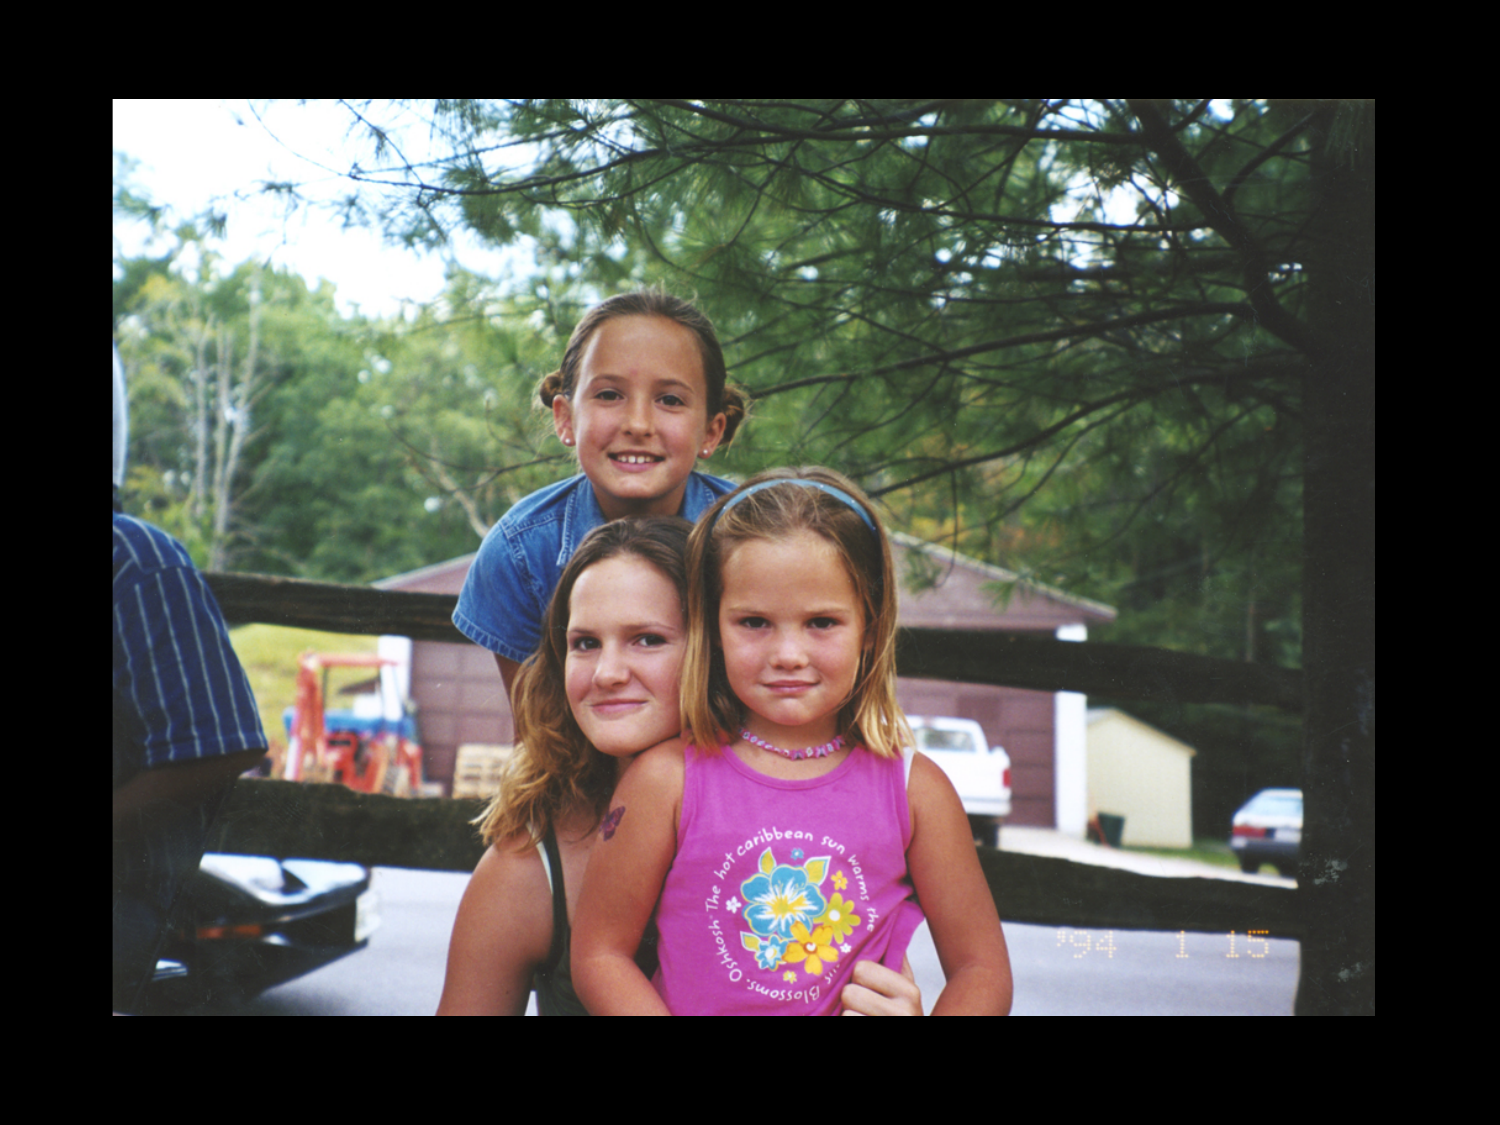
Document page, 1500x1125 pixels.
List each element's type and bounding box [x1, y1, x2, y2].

picture [112, 99, 1376, 1016]
